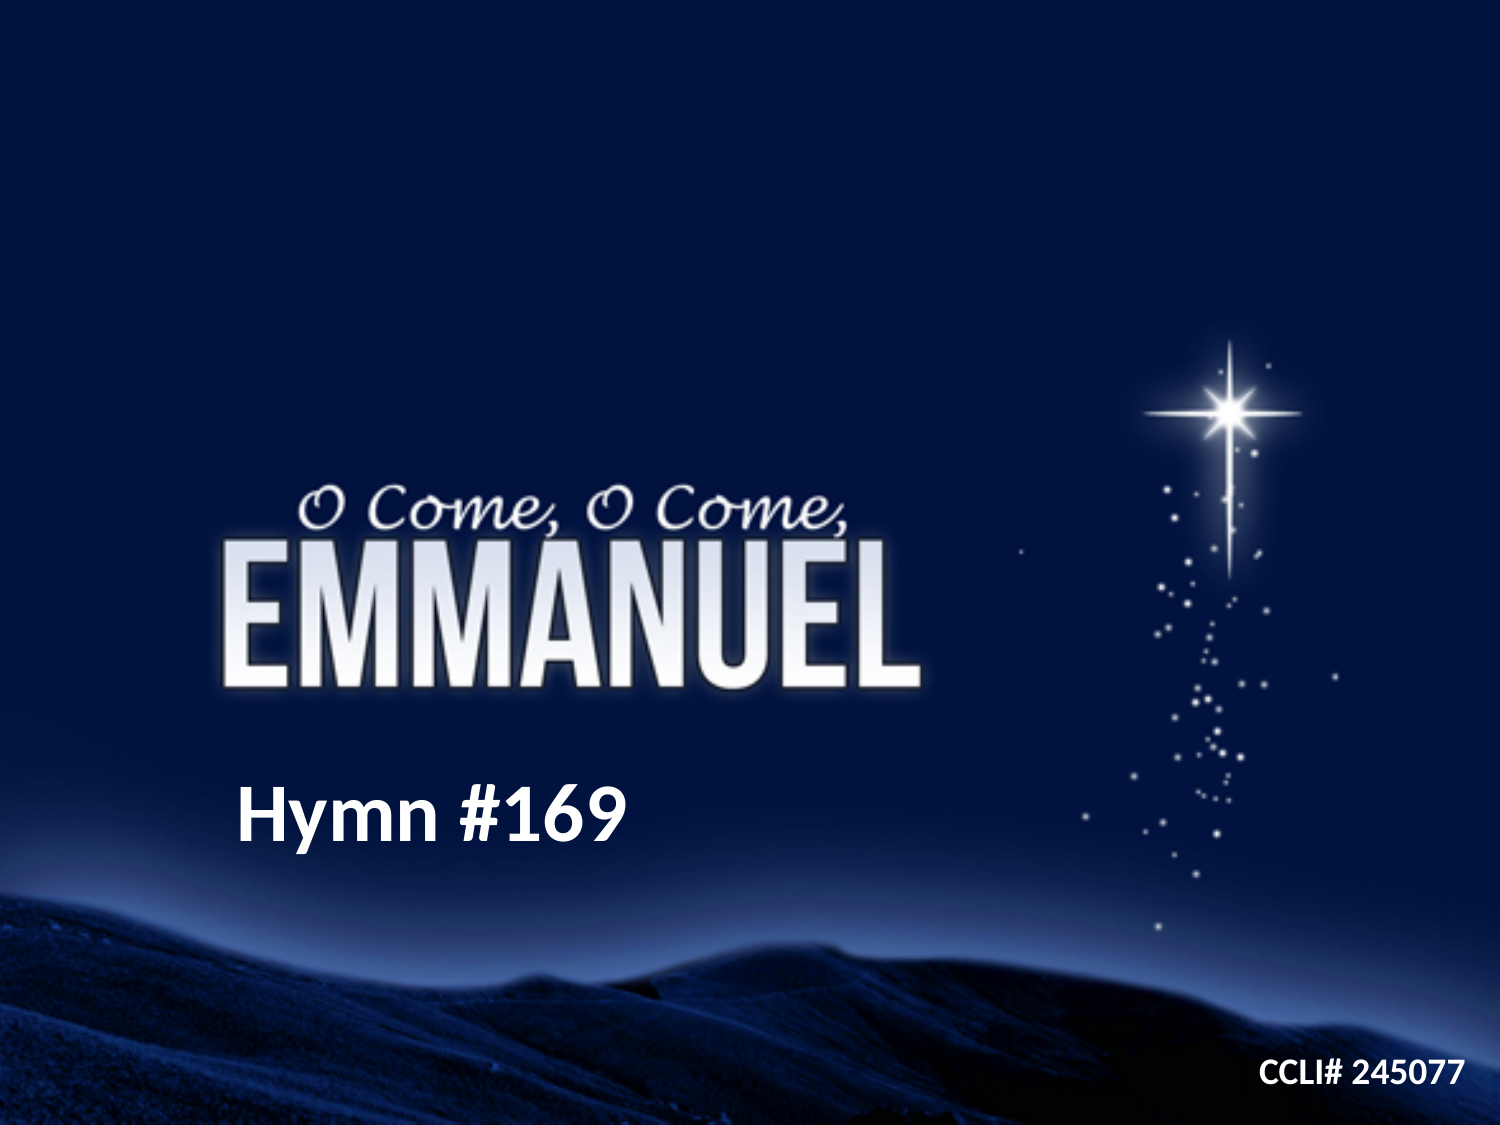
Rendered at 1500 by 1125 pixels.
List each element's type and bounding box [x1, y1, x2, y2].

picture [0, 280, 1500, 1125]
